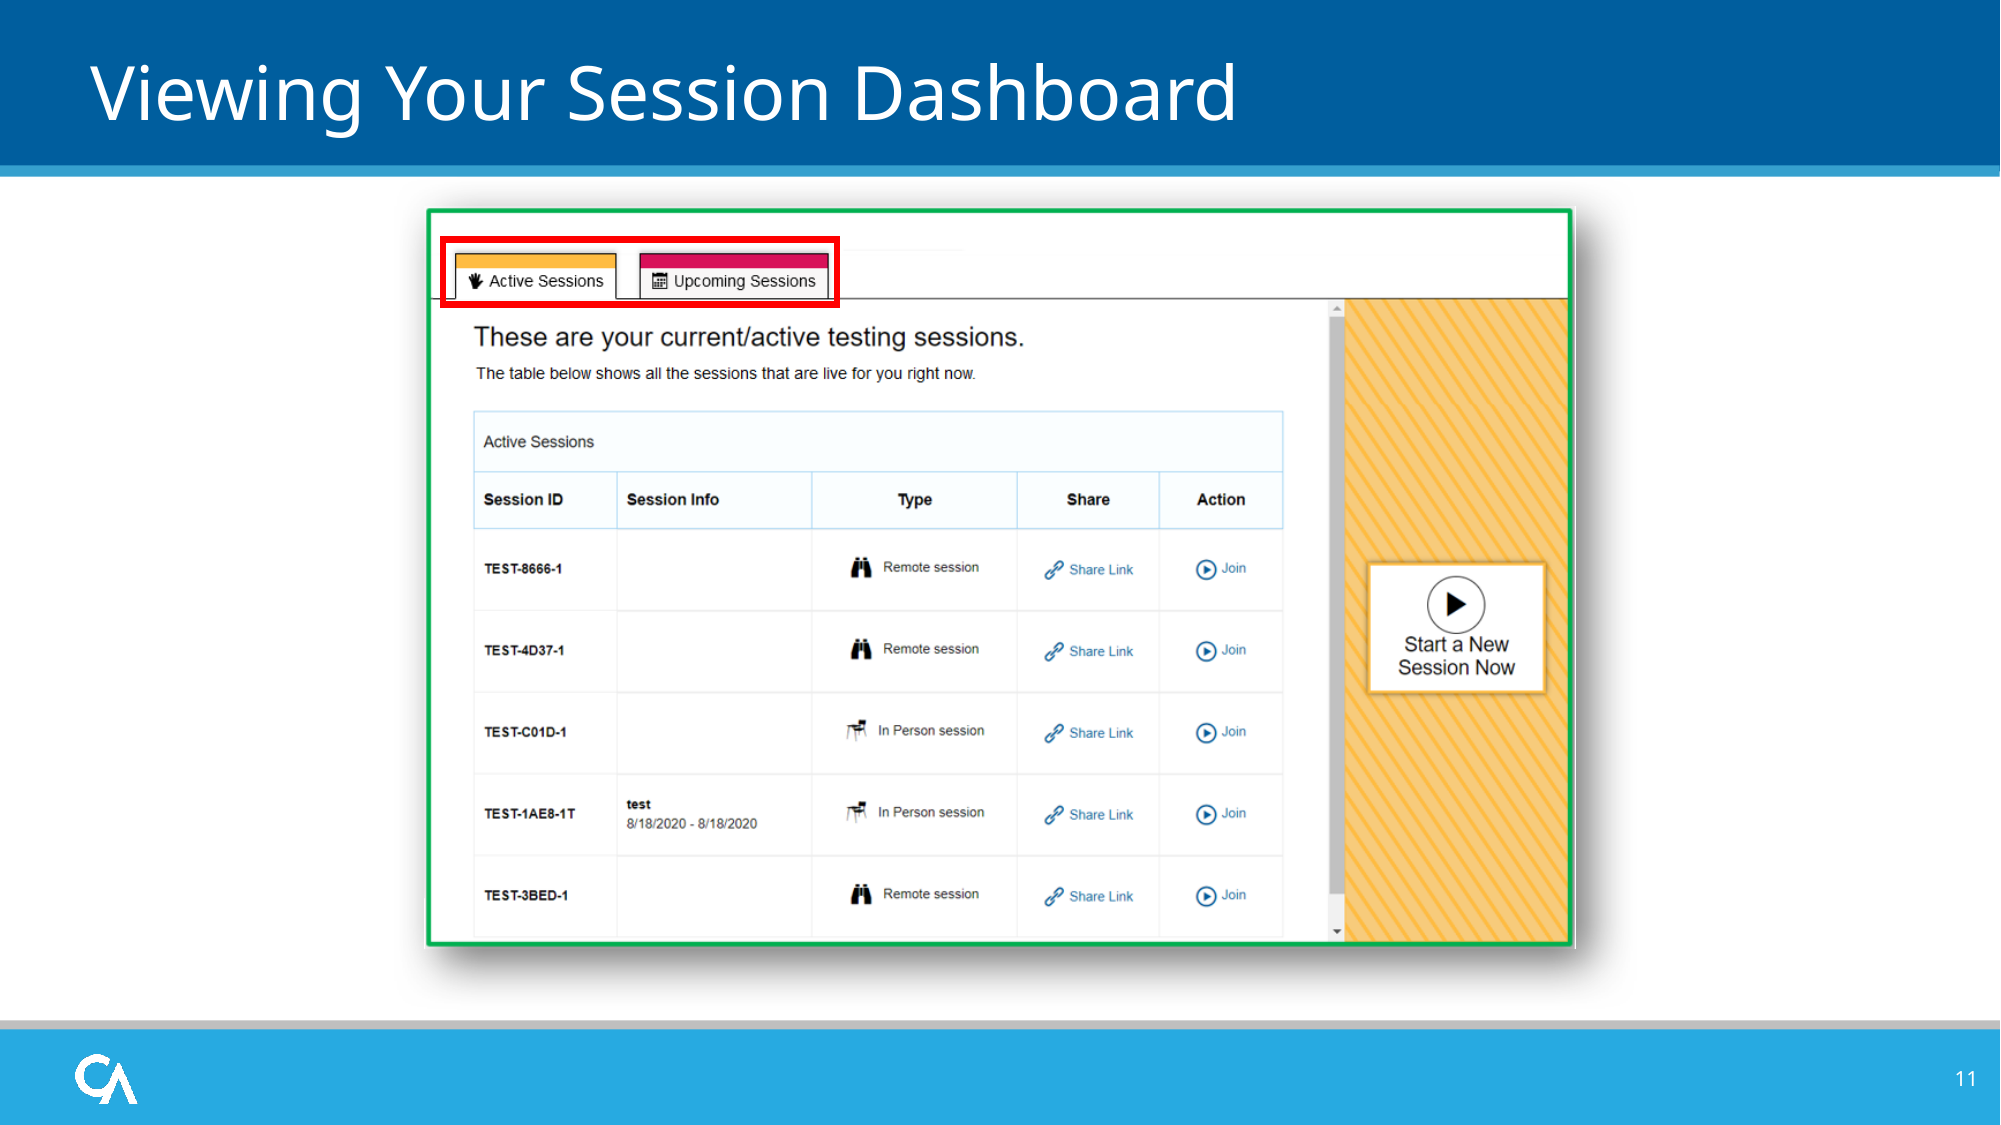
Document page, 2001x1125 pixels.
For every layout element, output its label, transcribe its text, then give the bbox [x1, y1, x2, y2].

picture [75, 1054, 138, 1104]
picture [424, 206, 1576, 949]
title Viewing Your Session Dashboard [90, 15, 1956, 135]
slide_number 11 [1877, 1057, 1993, 1103]
